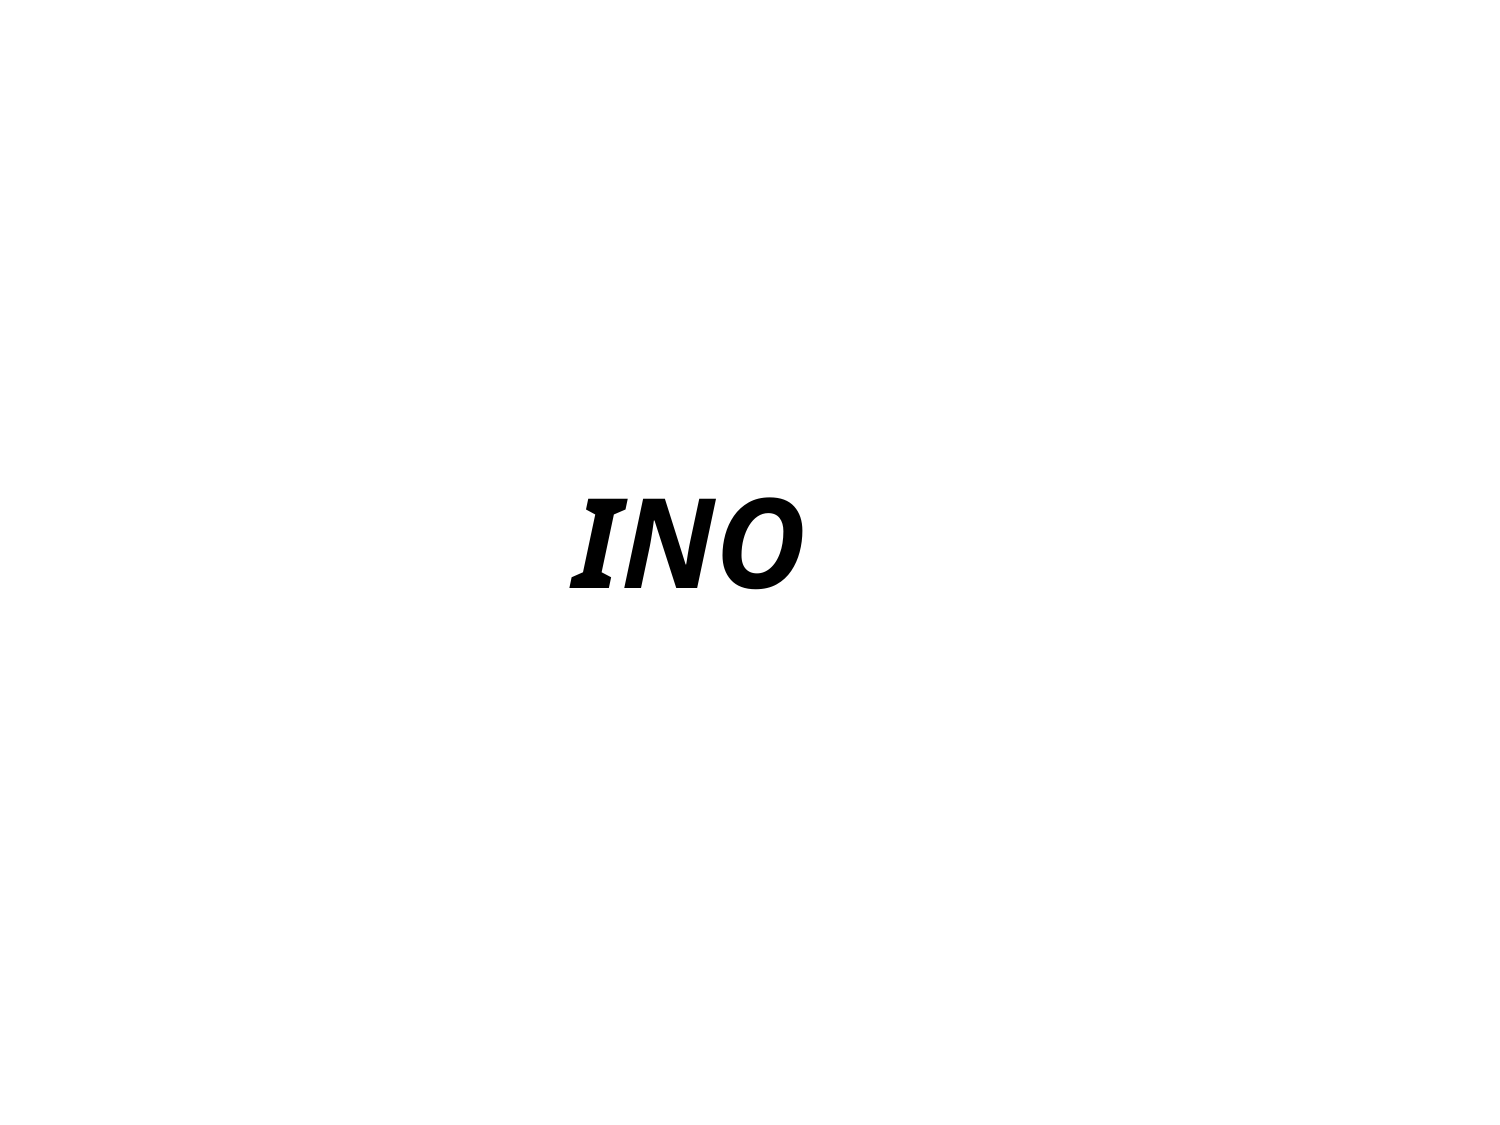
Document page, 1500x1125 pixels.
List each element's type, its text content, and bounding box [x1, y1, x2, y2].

text_box INO [558, 456, 823, 621]
